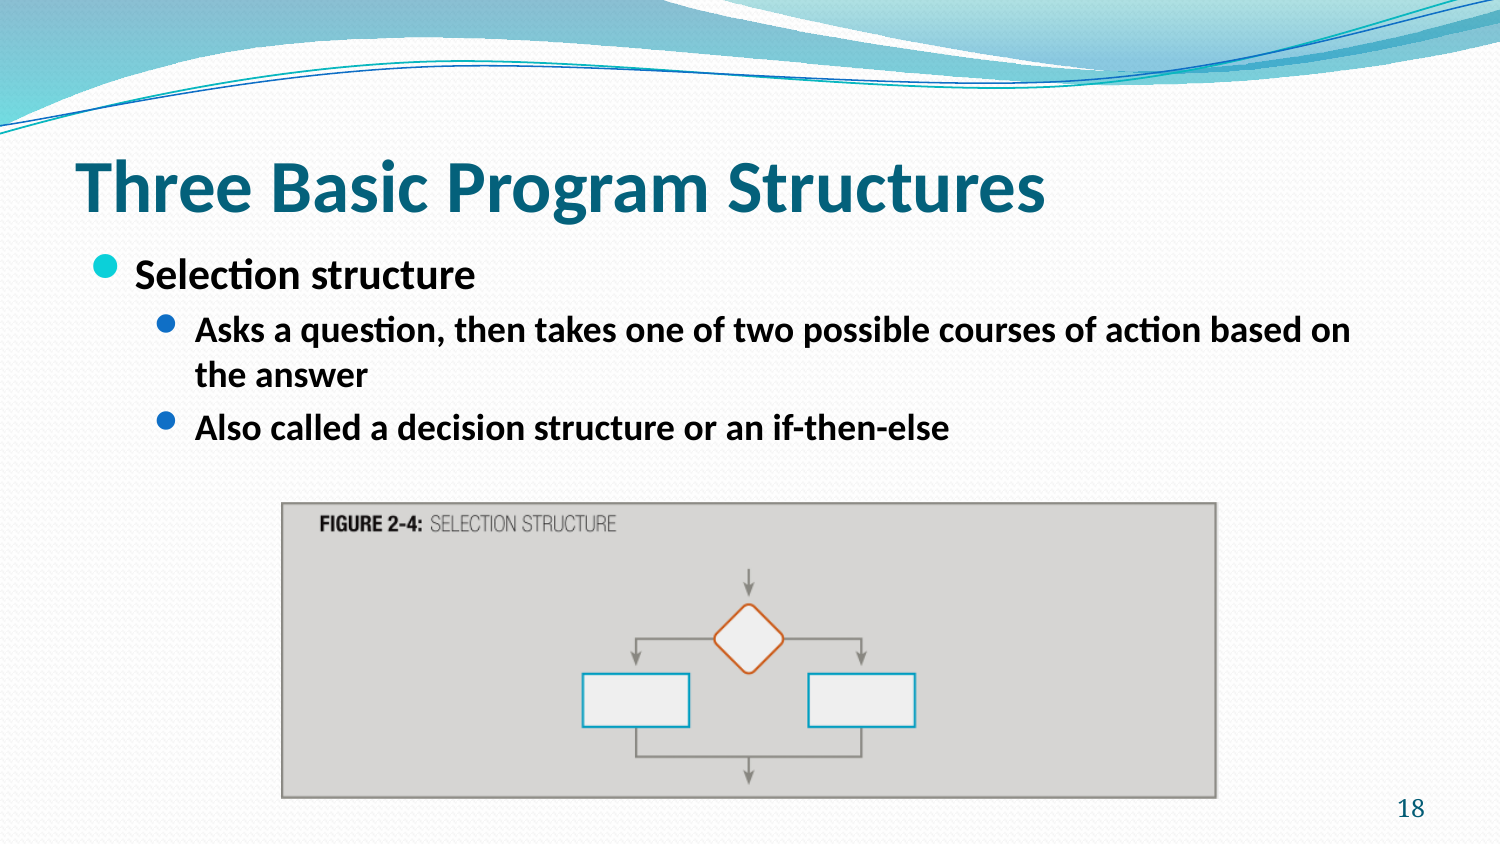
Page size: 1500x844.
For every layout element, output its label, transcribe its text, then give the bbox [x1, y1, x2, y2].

slide_number 18 [1299, 782, 1425, 827]
list Selection structure Asks a question, then takes one of two possible courses of action based on the answer Also called a decision structure or an if-then-else [75, 238, 1425, 779]
list Smalltalk Visual Basic Visual FoxPro Visual Prolog [275, 504, 281, 779]
title Three Basic Program Structures [75, 86, 1425, 228]
list Smalltalk Visual Basic Visual FoxPro Visual Prolog [1219, 504, 1226, 779]
picture [281, 502, 1219, 799]
